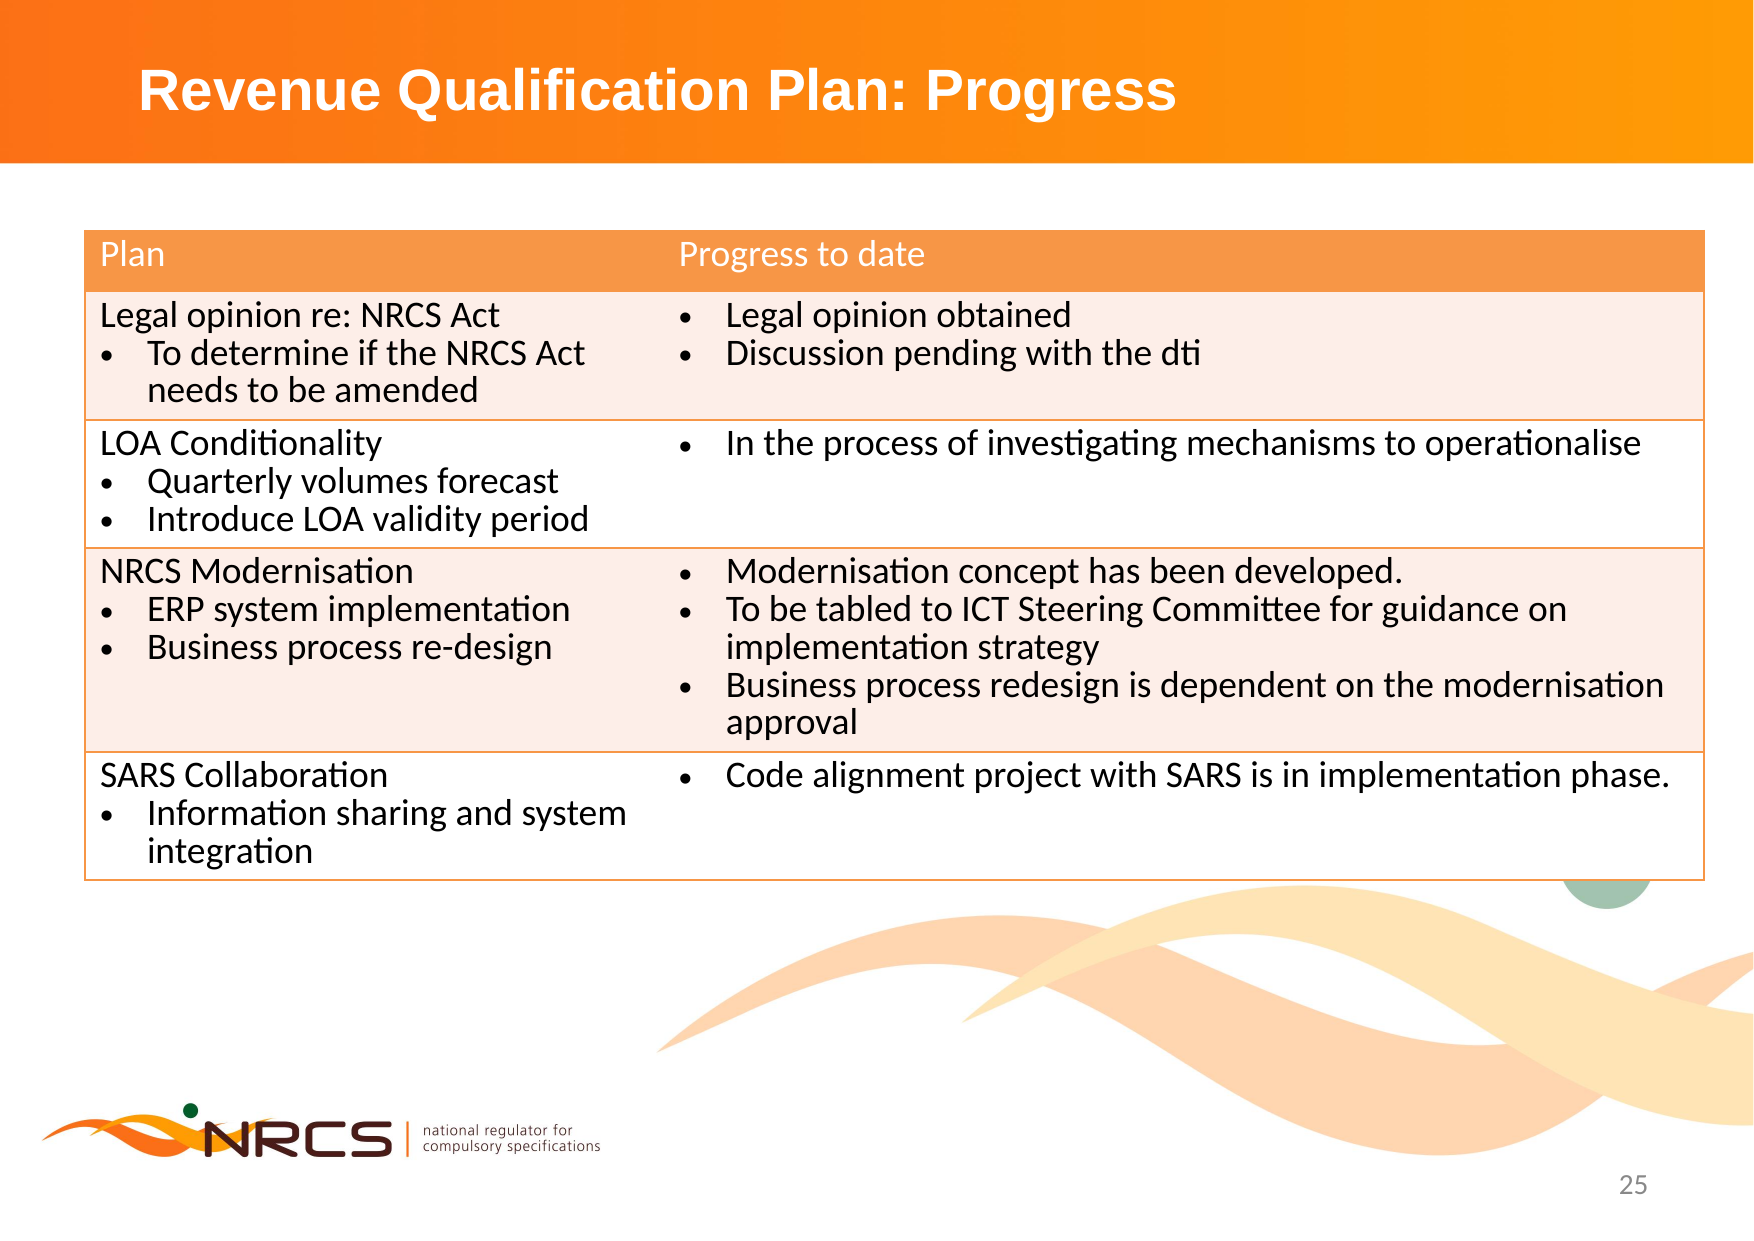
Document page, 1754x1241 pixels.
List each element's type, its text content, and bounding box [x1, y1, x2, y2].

picture [0, 0, 1754, 1241]
table_cell LOA Conditionality Quarterly volumes forecast Introduce LOA validity period [86, 421, 664, 547]
slide_number 25 [1256, 1149, 1666, 1216]
table_cell NRCS Modernisation ERP system implementation Business process re-design [86, 549, 664, 751]
table_header Plan [86, 232, 664, 291]
title Revenue Qualification Plan: Progress [121, 37, 1504, 138]
table_cell Legal opinion obtained Discussion pending with the dti [664, 292, 1703, 419]
table_cell Modernisation concept has been developed. To be tabled to ICT Steering Committee for guidance on implementation strategy Business process redesign is dependent on the modernisation approval [664, 549, 1703, 751]
table_header Progress to date [664, 232, 1703, 291]
table_cell Code alignment project with SARS is in implementation phase. [664, 753, 1703, 879]
table_cell Legal opinion re: NRCS Act To determine if the NRCS Act needs to be amended [86, 292, 664, 419]
table_cell In the process of investigating mechanisms to operationalise [664, 421, 1703, 547]
table_cell SARS Collaboration Information sharing and system integration [86, 753, 664, 879]
